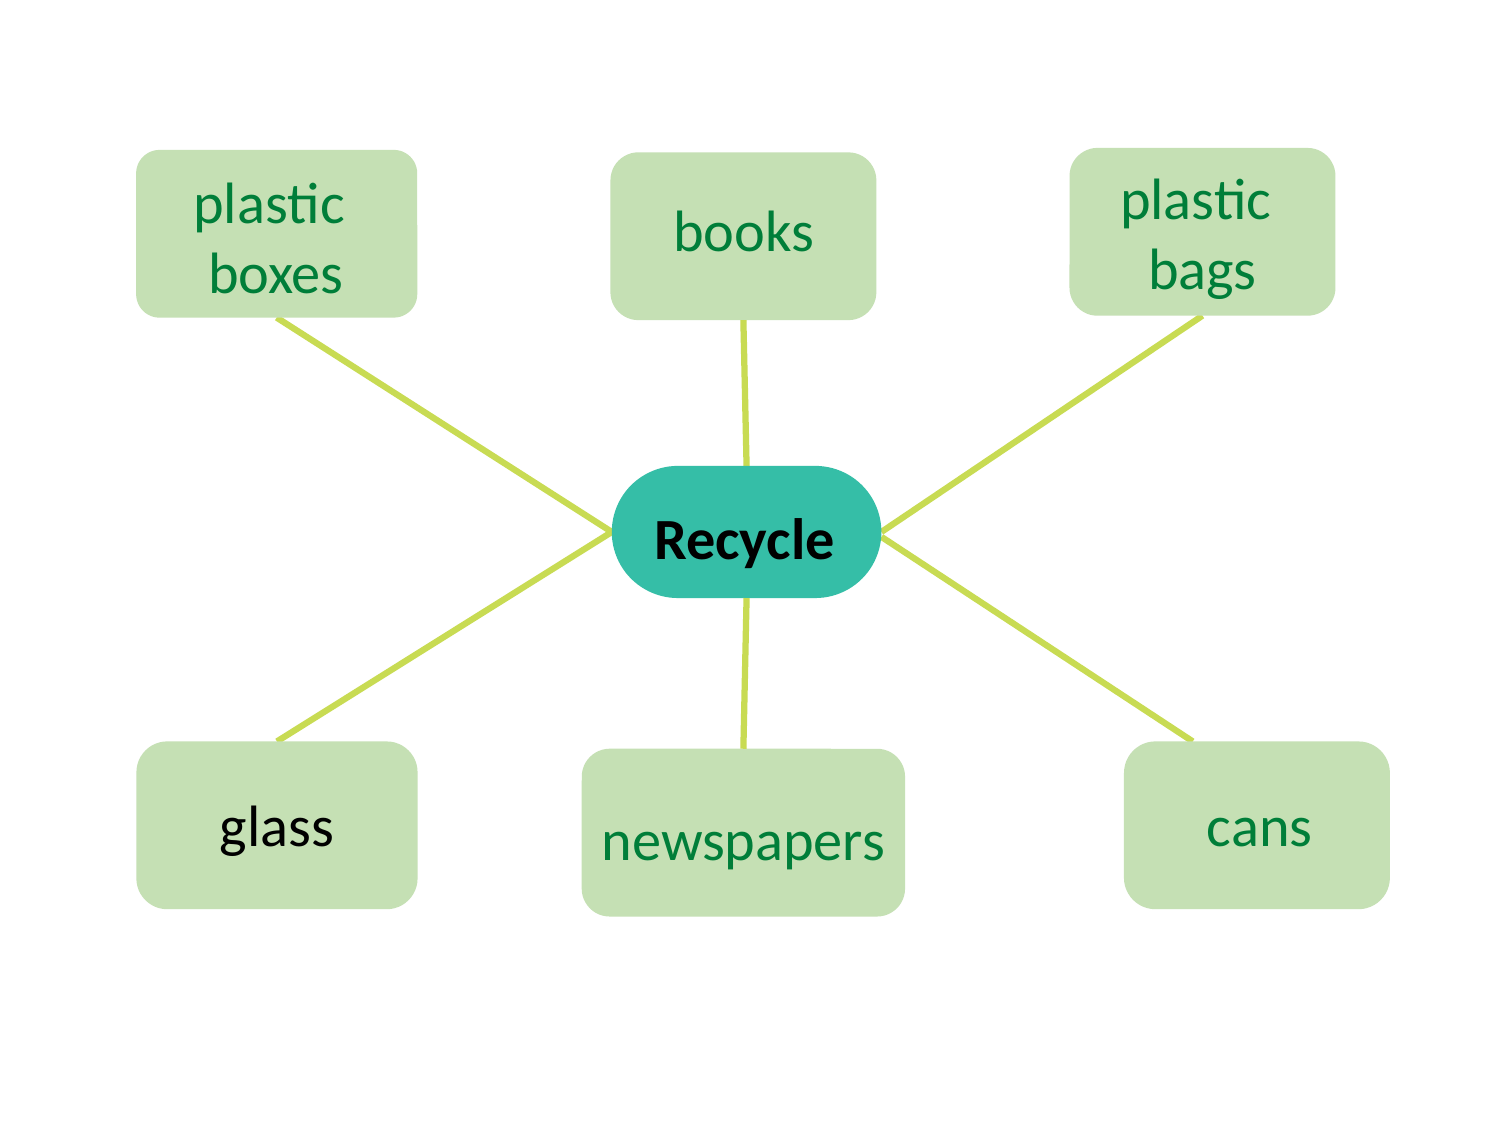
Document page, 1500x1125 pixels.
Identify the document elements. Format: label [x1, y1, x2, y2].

text_box [136, 147, 1390, 917]
